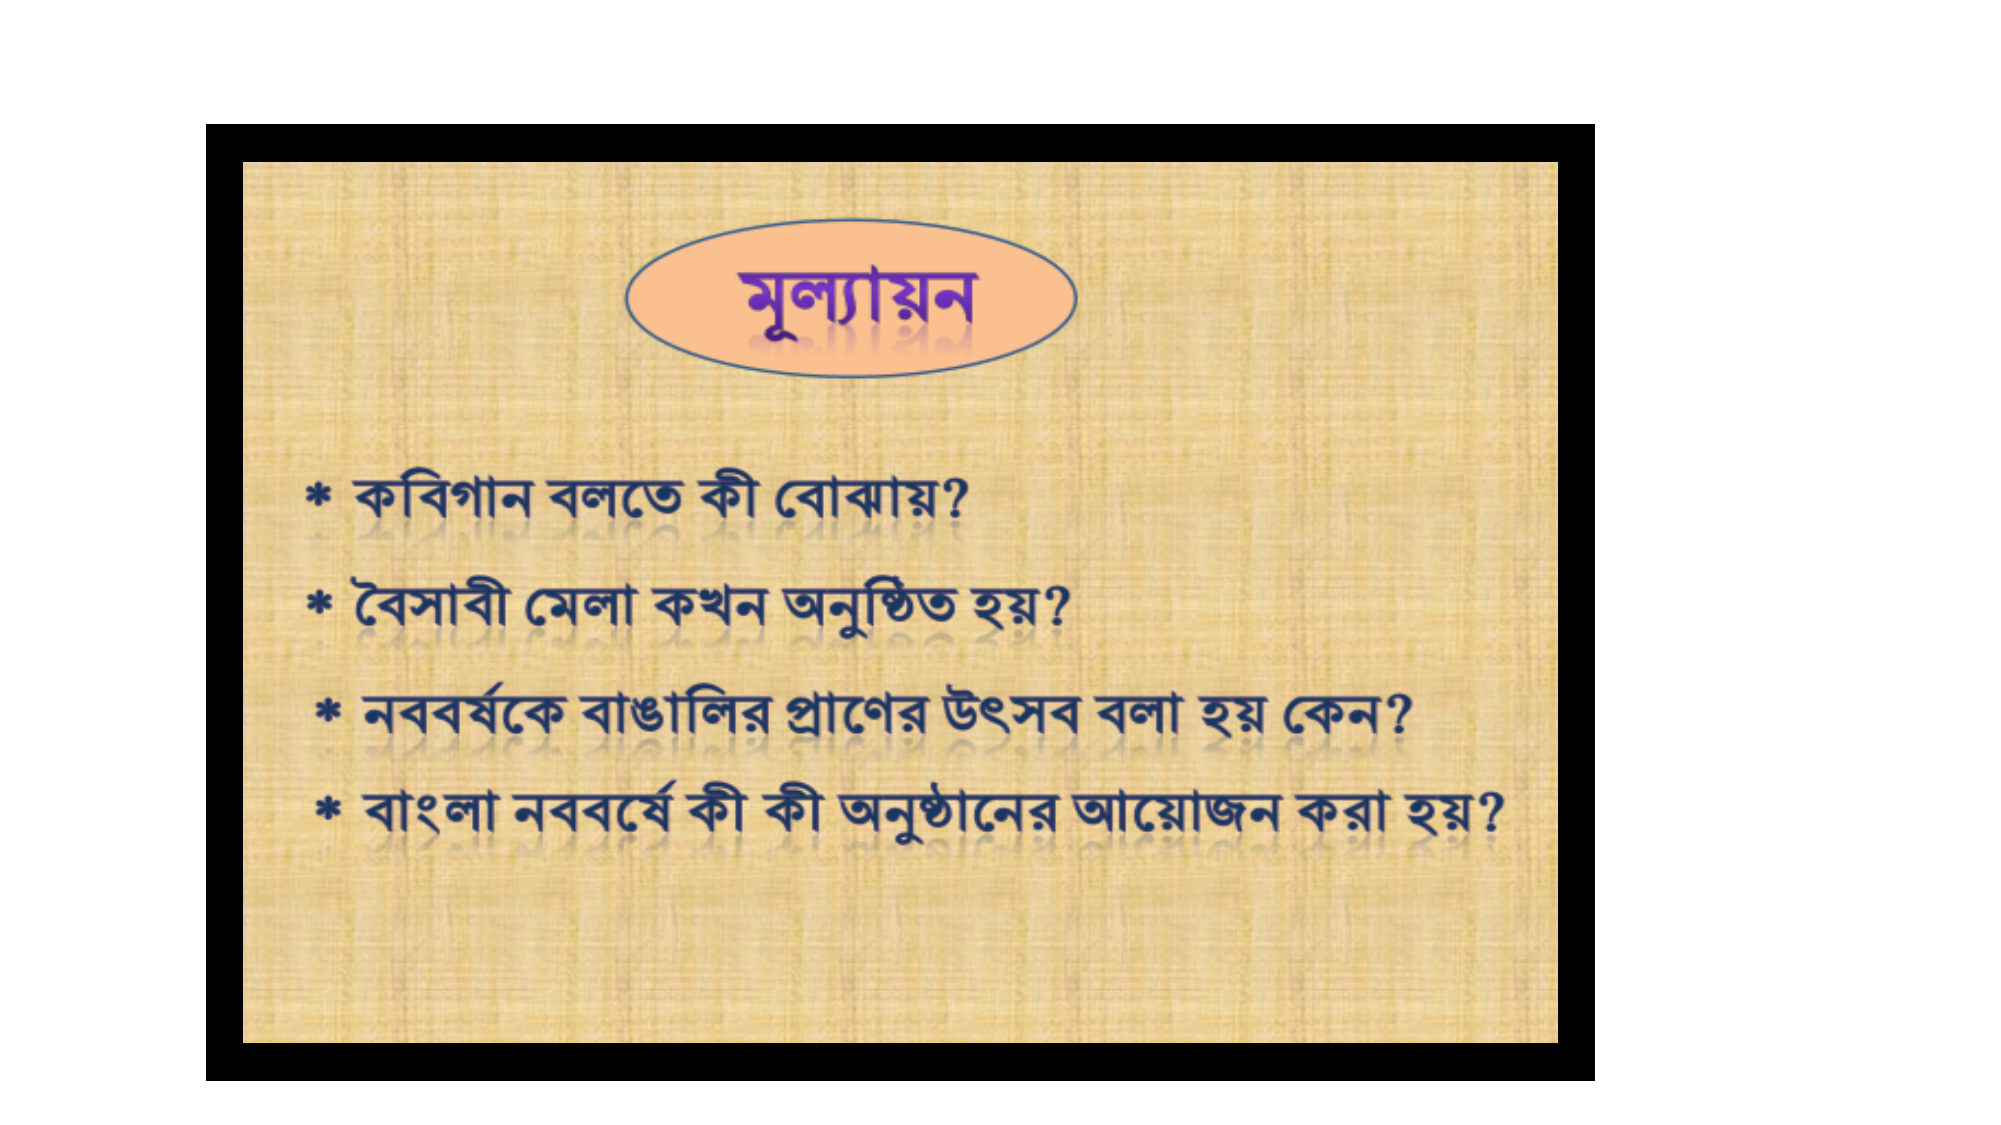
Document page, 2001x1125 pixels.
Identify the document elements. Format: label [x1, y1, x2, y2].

picture [243, 161, 1558, 1044]
